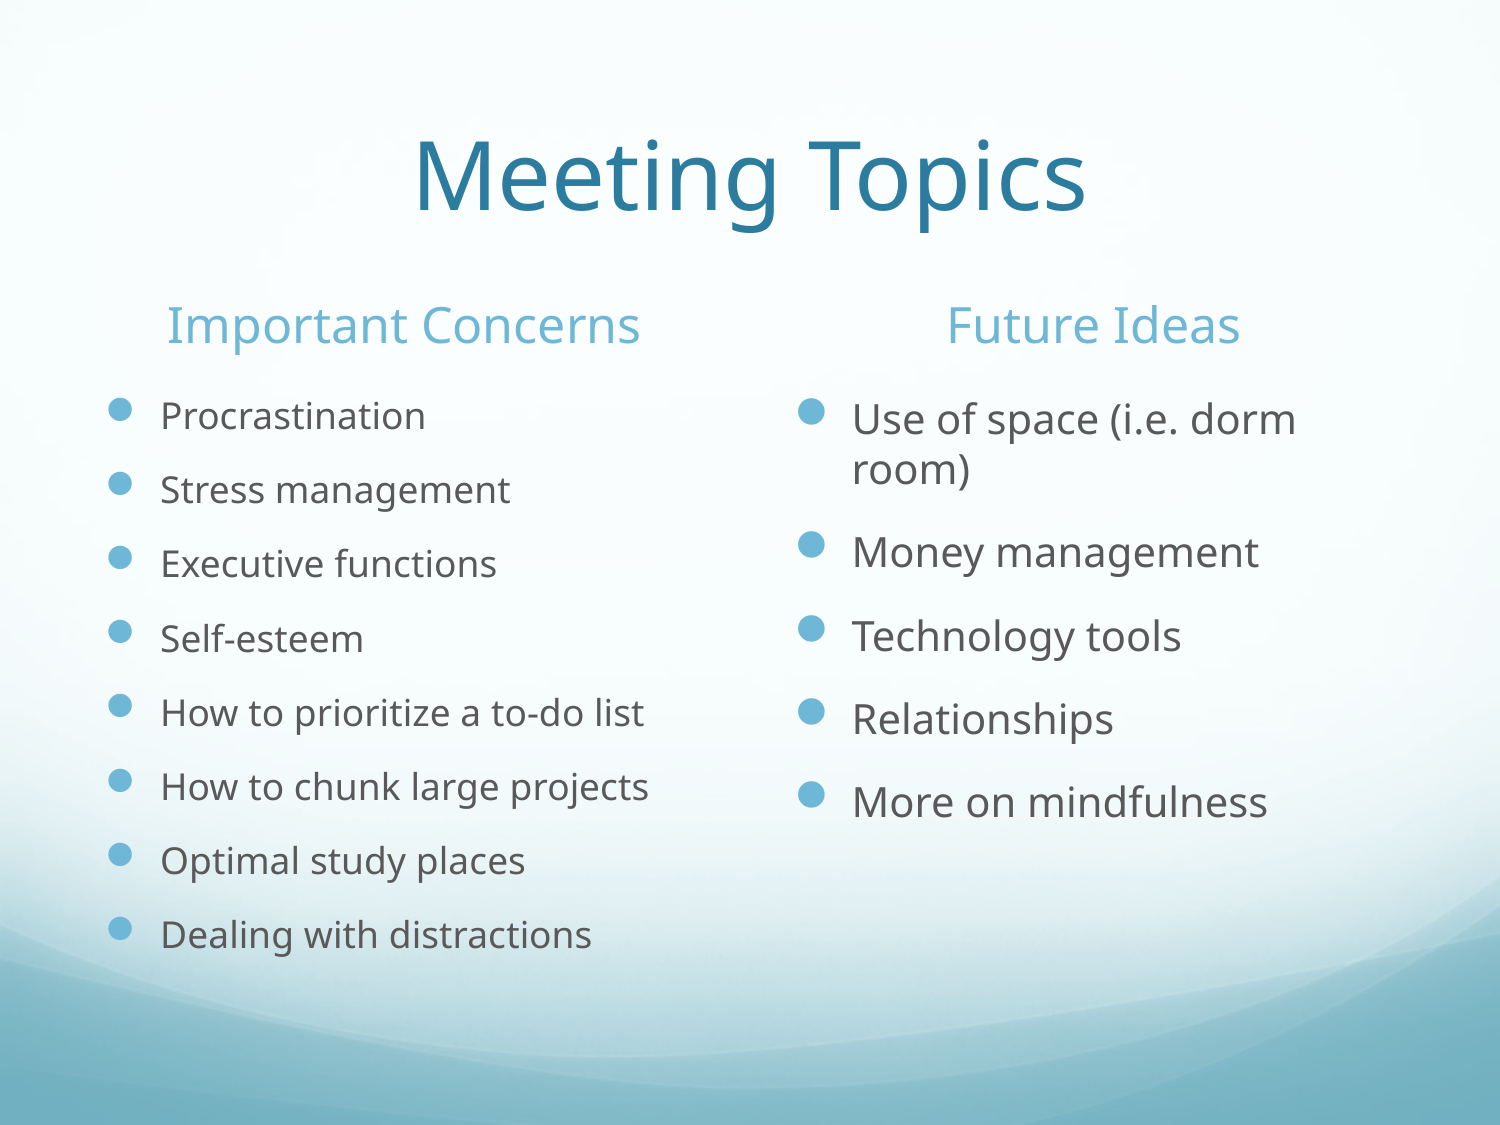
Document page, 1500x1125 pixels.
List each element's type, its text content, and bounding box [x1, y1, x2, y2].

title Meeting Topics [90, 17, 1410, 237]
list Future Ideas [779, 238, 1410, 362]
list Important Concerns [90, 238, 721, 362]
list Use of space (i.e. dorm room) Money management Technology tools Relationships More on mindfulness [779, 385, 1410, 975]
list Procrastination Stress management Executive functions Self-esteem How to prioritize a to-do list How to chunk large projects Optimal study places Dealing with distractions [90, 385, 721, 975]
